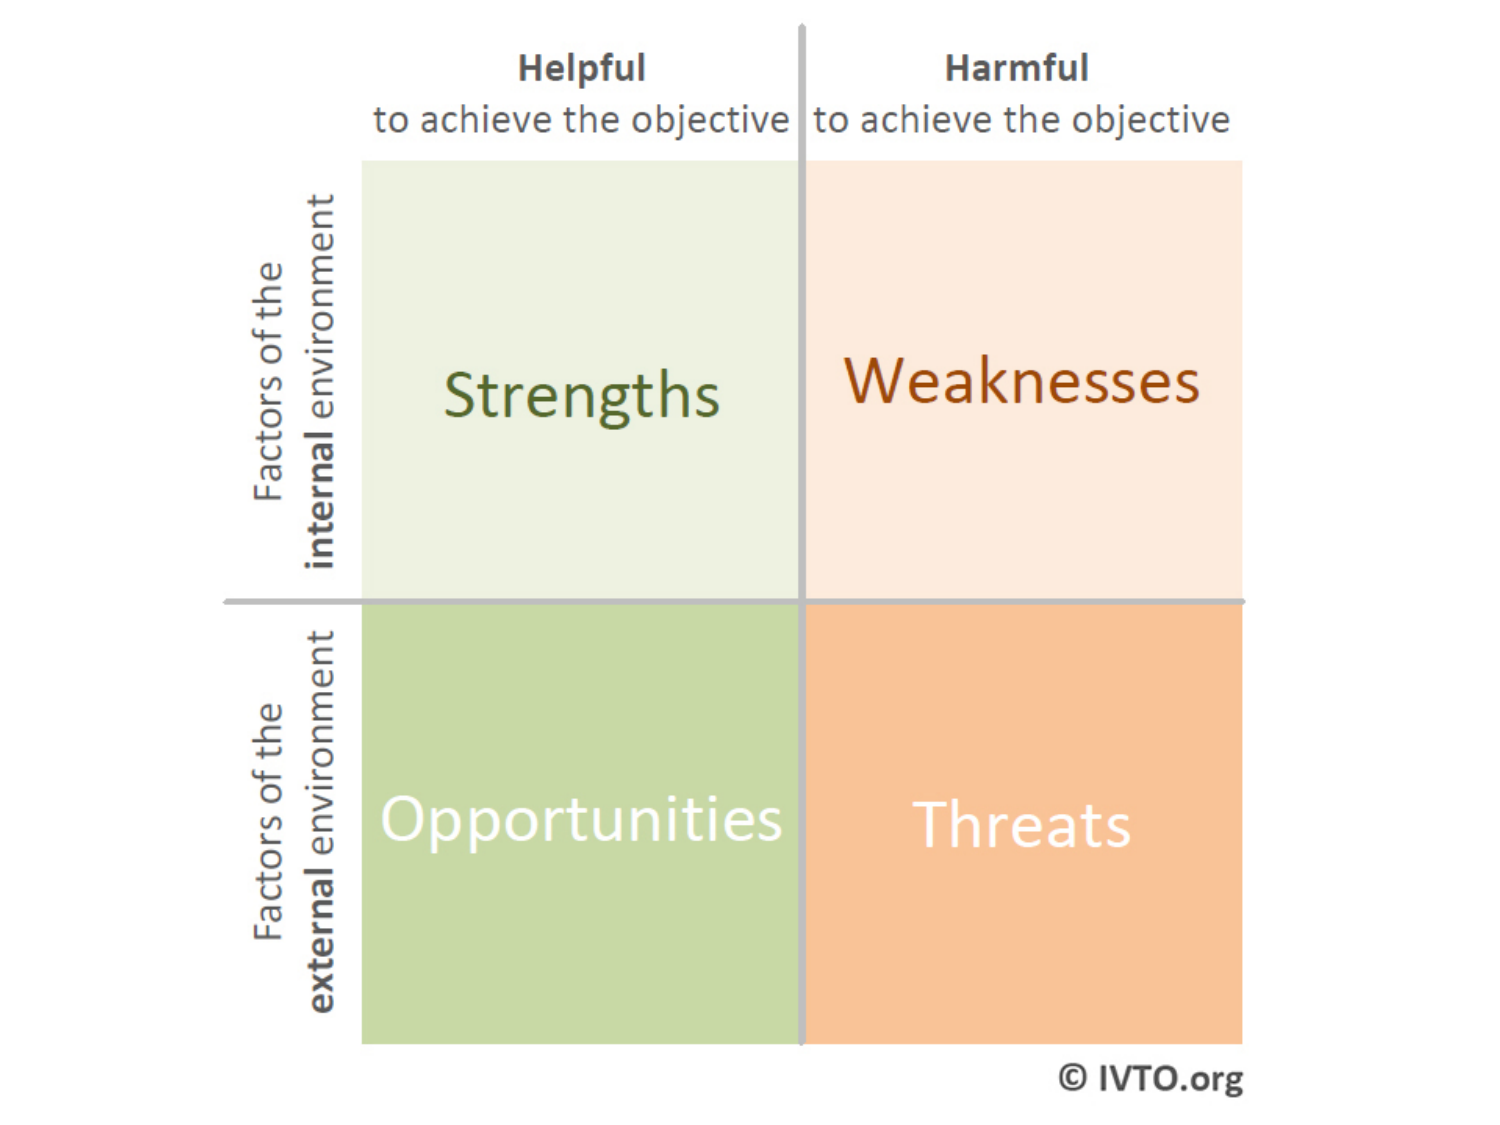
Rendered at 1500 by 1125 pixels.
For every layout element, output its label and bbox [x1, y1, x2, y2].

picture [212, 17, 1288, 1108]
